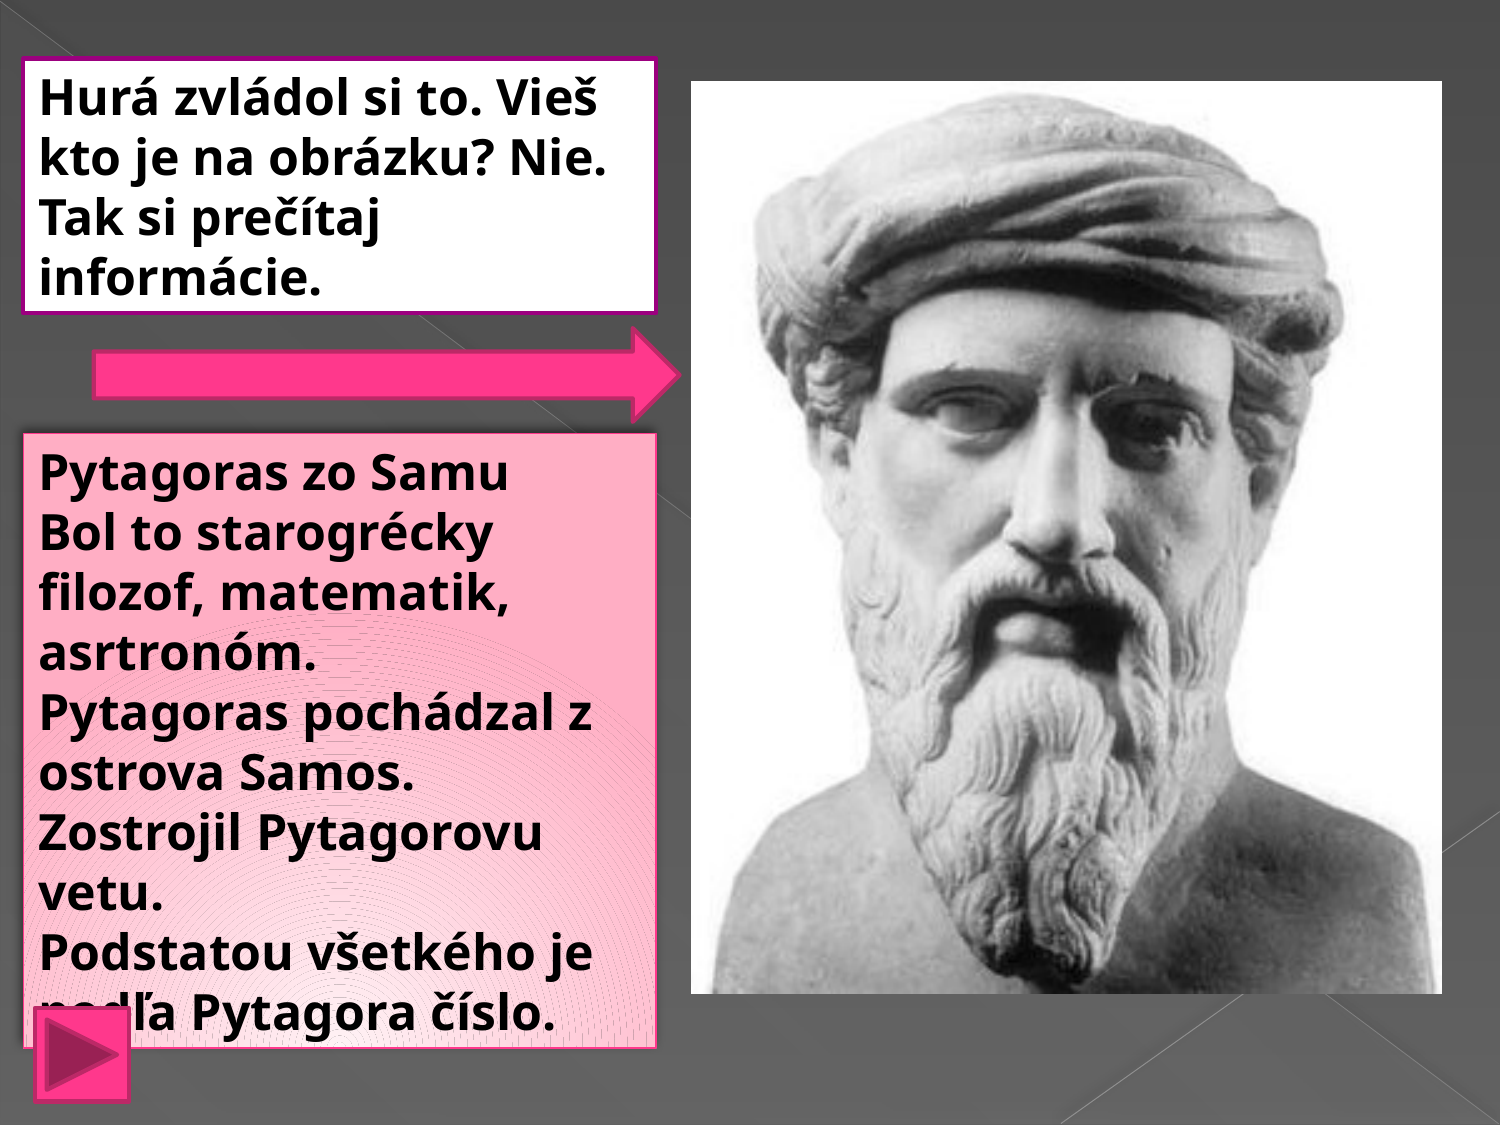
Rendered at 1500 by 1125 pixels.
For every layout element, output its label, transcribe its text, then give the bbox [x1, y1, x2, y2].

text_box [91, 326, 681, 424]
text_box Pytagoras zo Samu Bol to starogrécky filozof, matematik, asrtronóm. Pytagoras pochádzal z ostrova Samos. Zostrojil Pytagorovu vetu. Podstatou všetkého je podľa Pytagora číslo. [23, 433, 657, 1049]
text_box [33, 1006, 131, 1104]
picture [691, 81, 1442, 994]
text_box Hurá zvládol si to. Vieš kto je na obrázku? Nie. Tak si prečítaj informácie. [21, 56, 658, 315]
